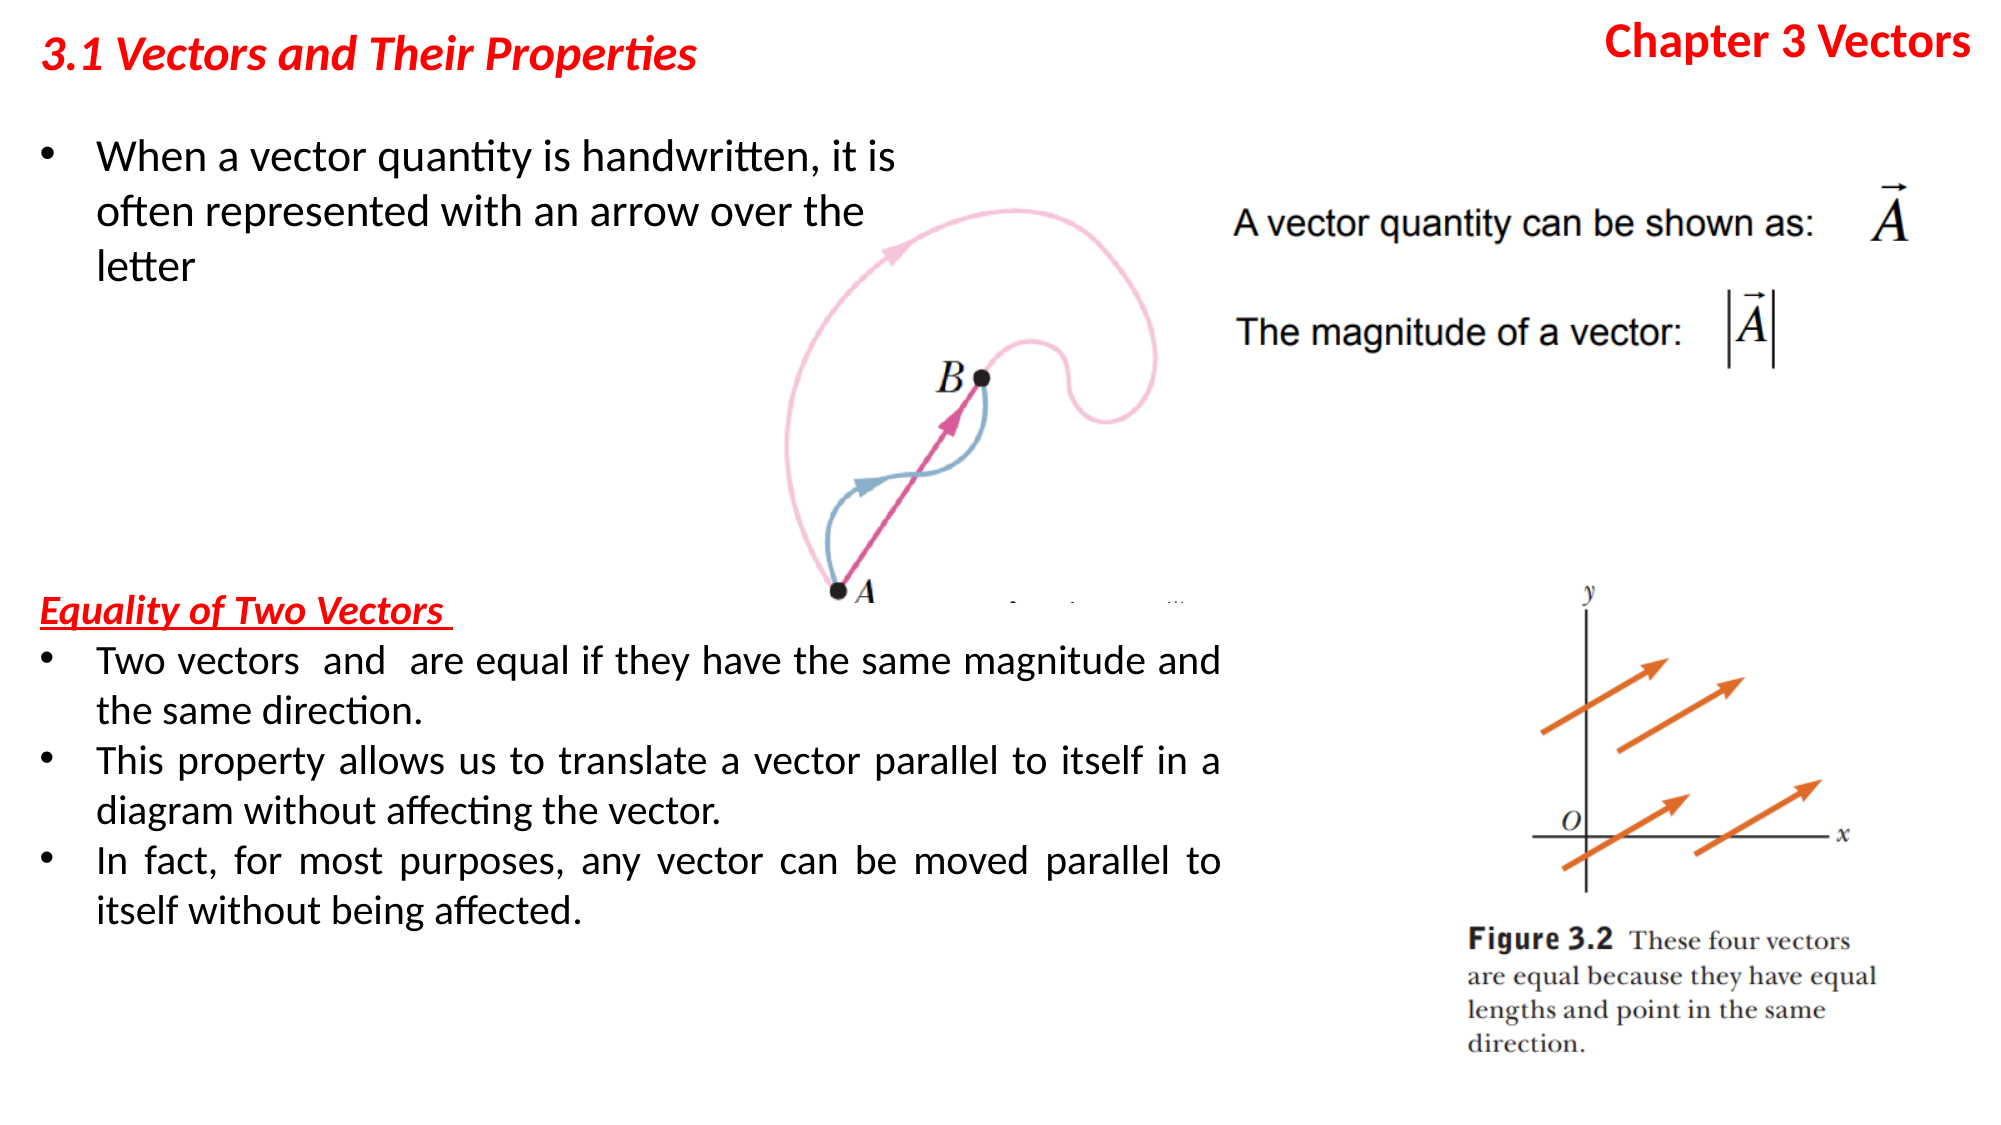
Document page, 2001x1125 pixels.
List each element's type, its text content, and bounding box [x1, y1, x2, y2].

picture [1406, 532, 1909, 1077]
picture [744, 177, 1183, 603]
text_box 3.1 Vectors and Their Properties [24, 13, 1317, 89]
text_box Chapter 3 Vectors [1590, 0, 1998, 75]
picture [1201, 118, 1944, 404]
